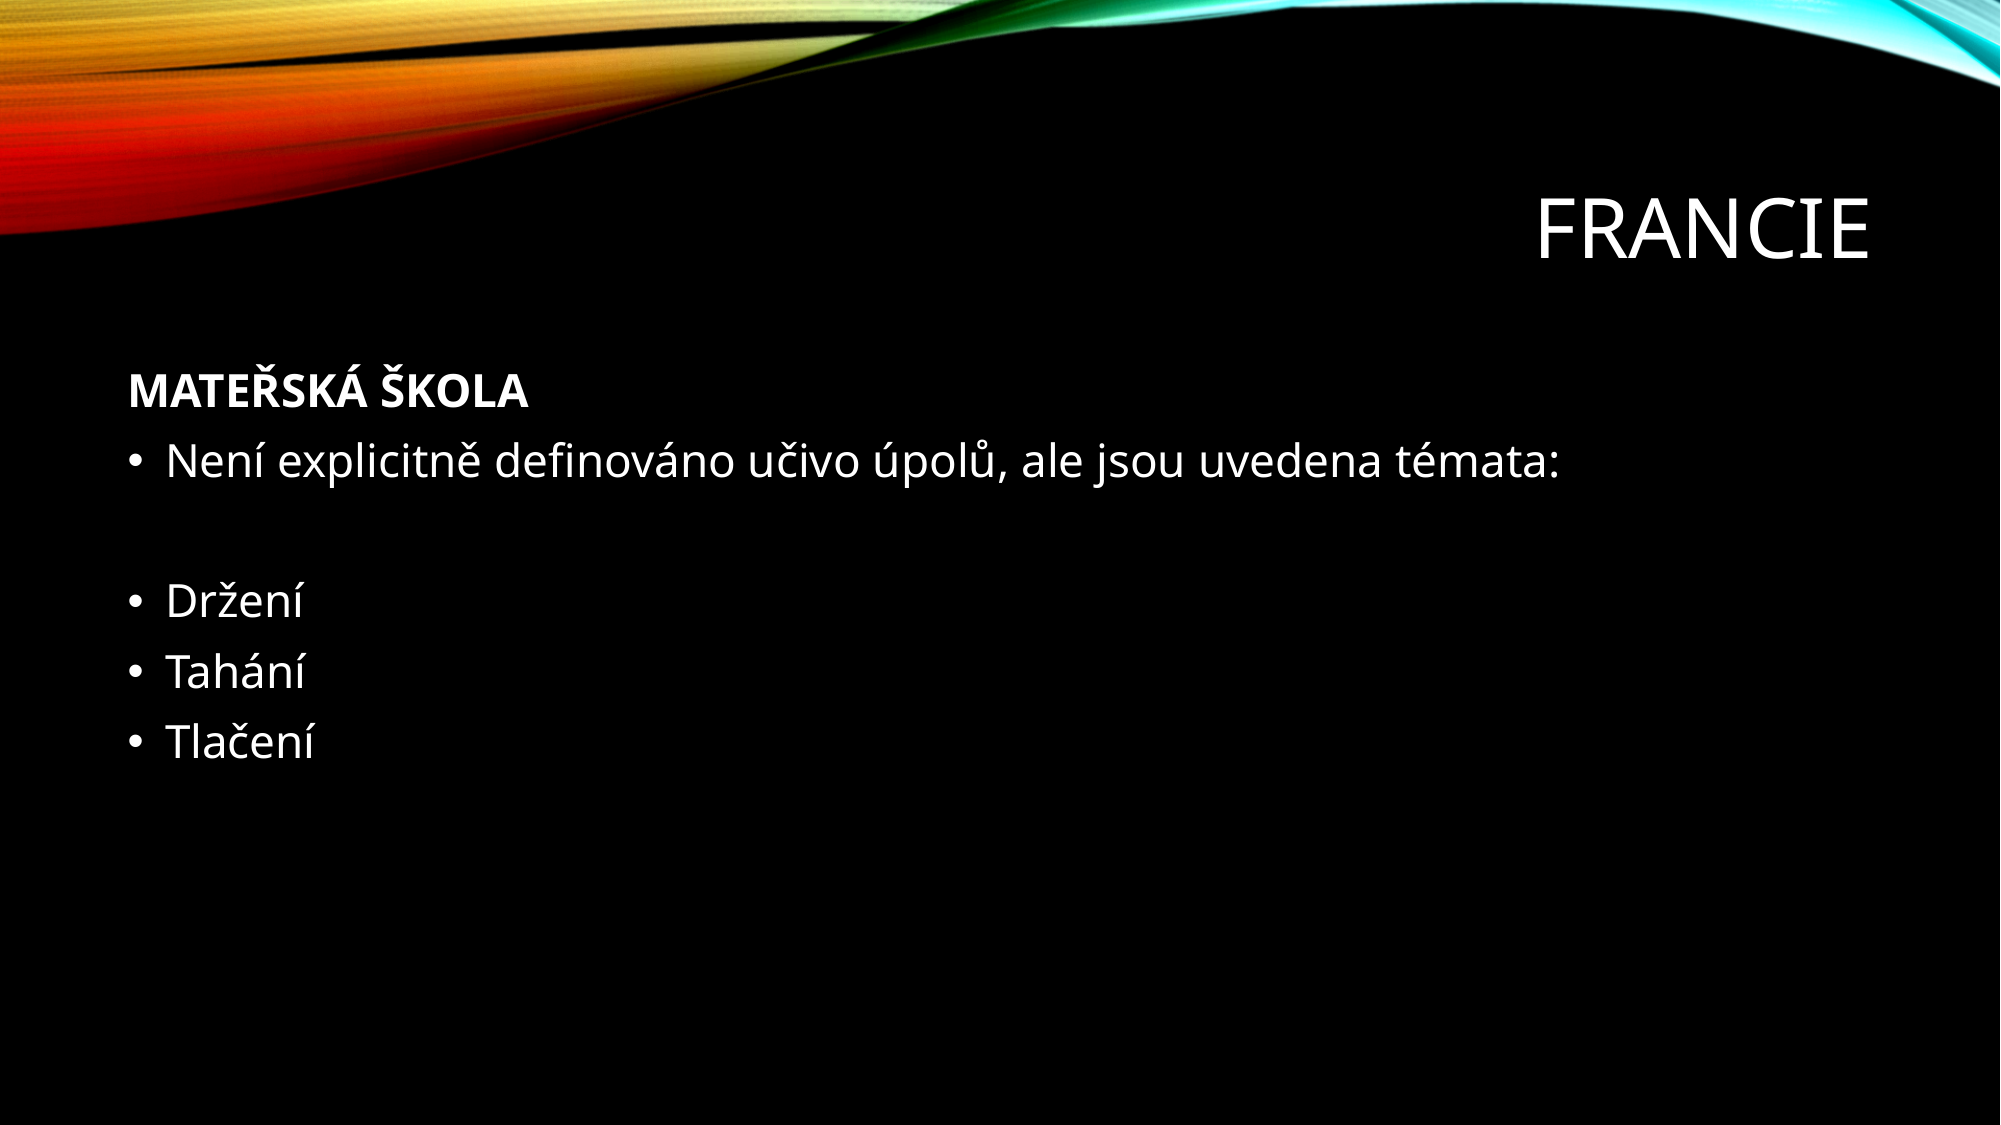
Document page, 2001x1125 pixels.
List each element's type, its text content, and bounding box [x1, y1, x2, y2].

picture [0, 0, 2000, 237]
list MATEŘSKÁ ŠKOLA​ Není explicitně definováno učivo úpolů, ale jsou uvedena témata:​ Držení​ Tahání​ Tlačení​ [112, 360, 1888, 1021]
title francie [474, 125, 1888, 338]
